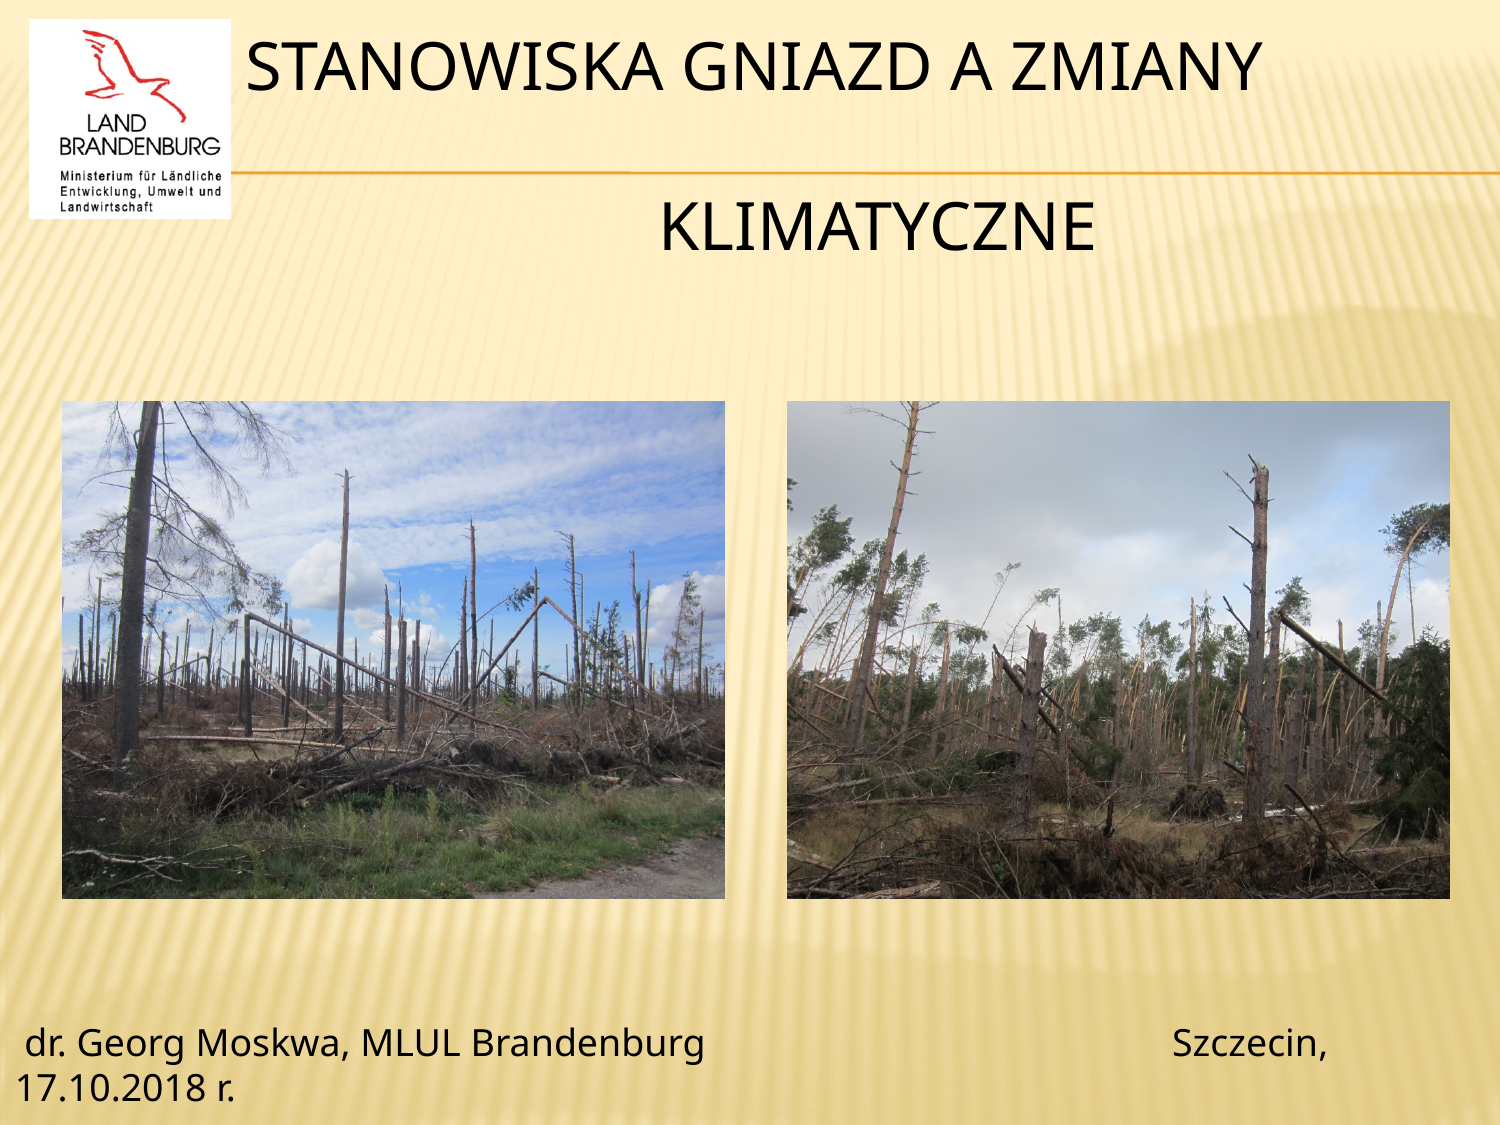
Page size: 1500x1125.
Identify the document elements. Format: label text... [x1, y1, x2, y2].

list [62, 401, 726, 899]
text_box dr. Georg Moskwa, MLUL Brandenburg Szczecin, 17.10.2018 r. [0, 1011, 1500, 1117]
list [787, 401, 1451, 899]
picture [29, 18, 231, 219]
title Stanowiska gniazd a zmiany klimatyczne [239, 75, 1475, 213]
